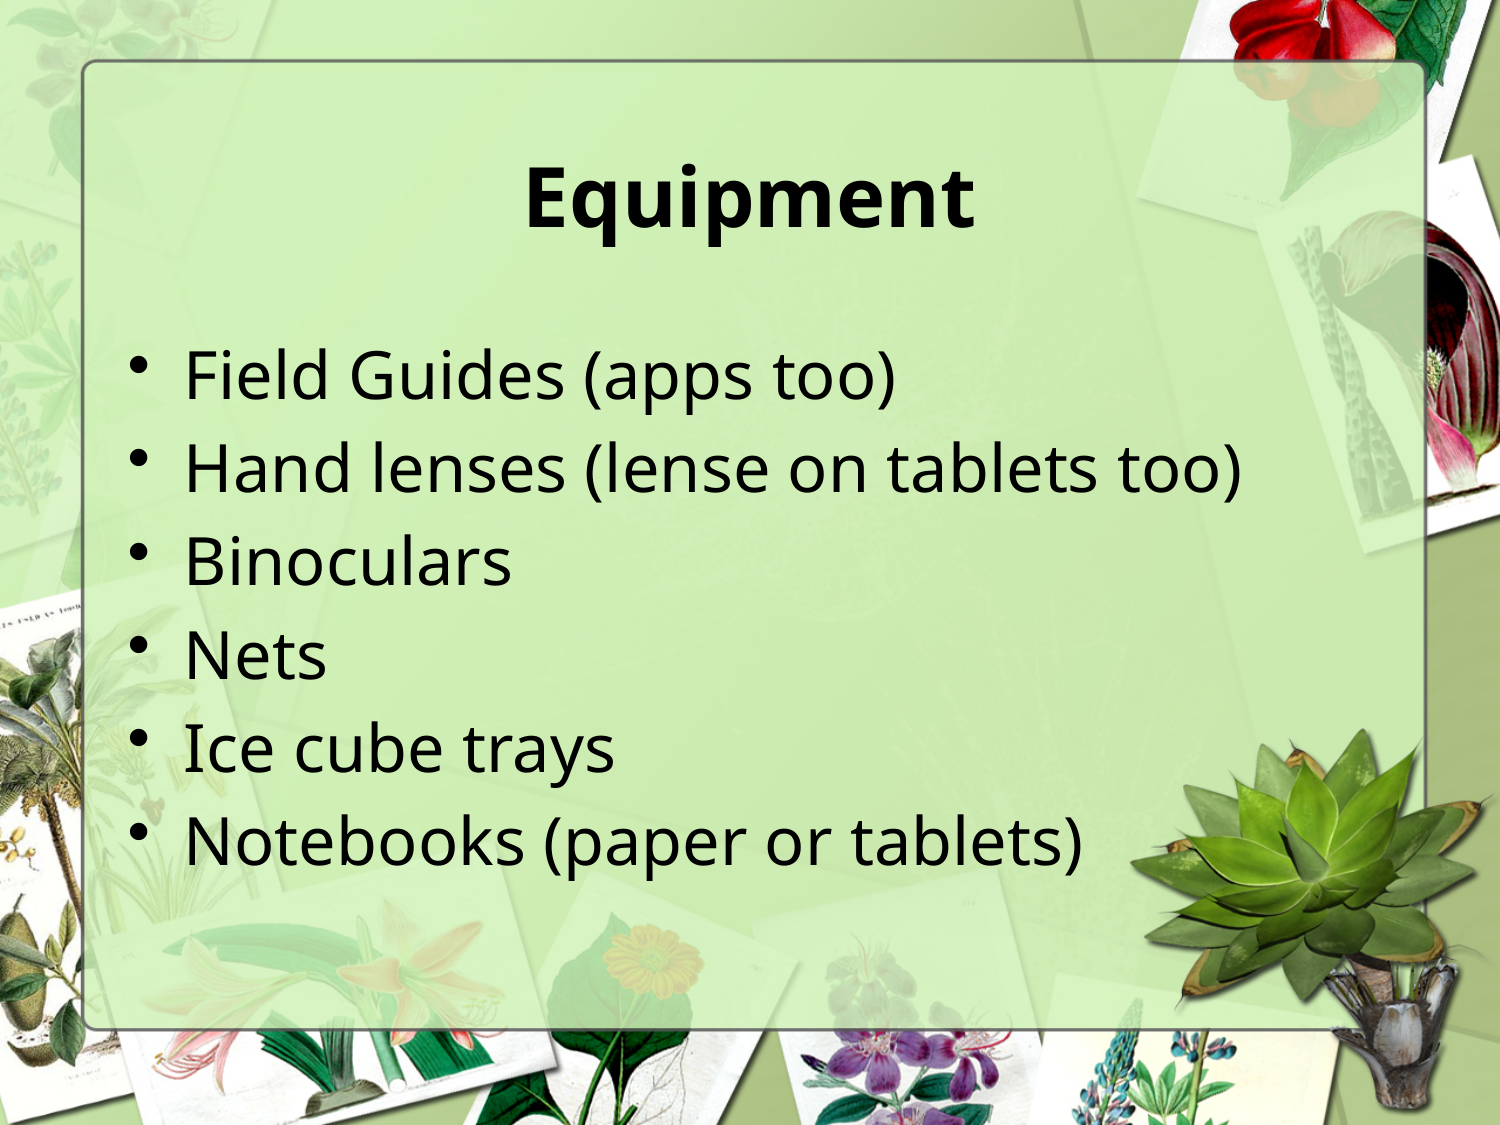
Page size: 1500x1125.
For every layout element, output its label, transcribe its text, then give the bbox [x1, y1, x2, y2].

list Field Guides (apps too) Hand lenses (lense on tablets too) Binoculars Nets Ice cube trays Notebooks (paper or tablets) [112, 324, 1388, 1000]
title Equipment [112, 99, 1388, 288]
picture [0, 0, 1500, 1125]
